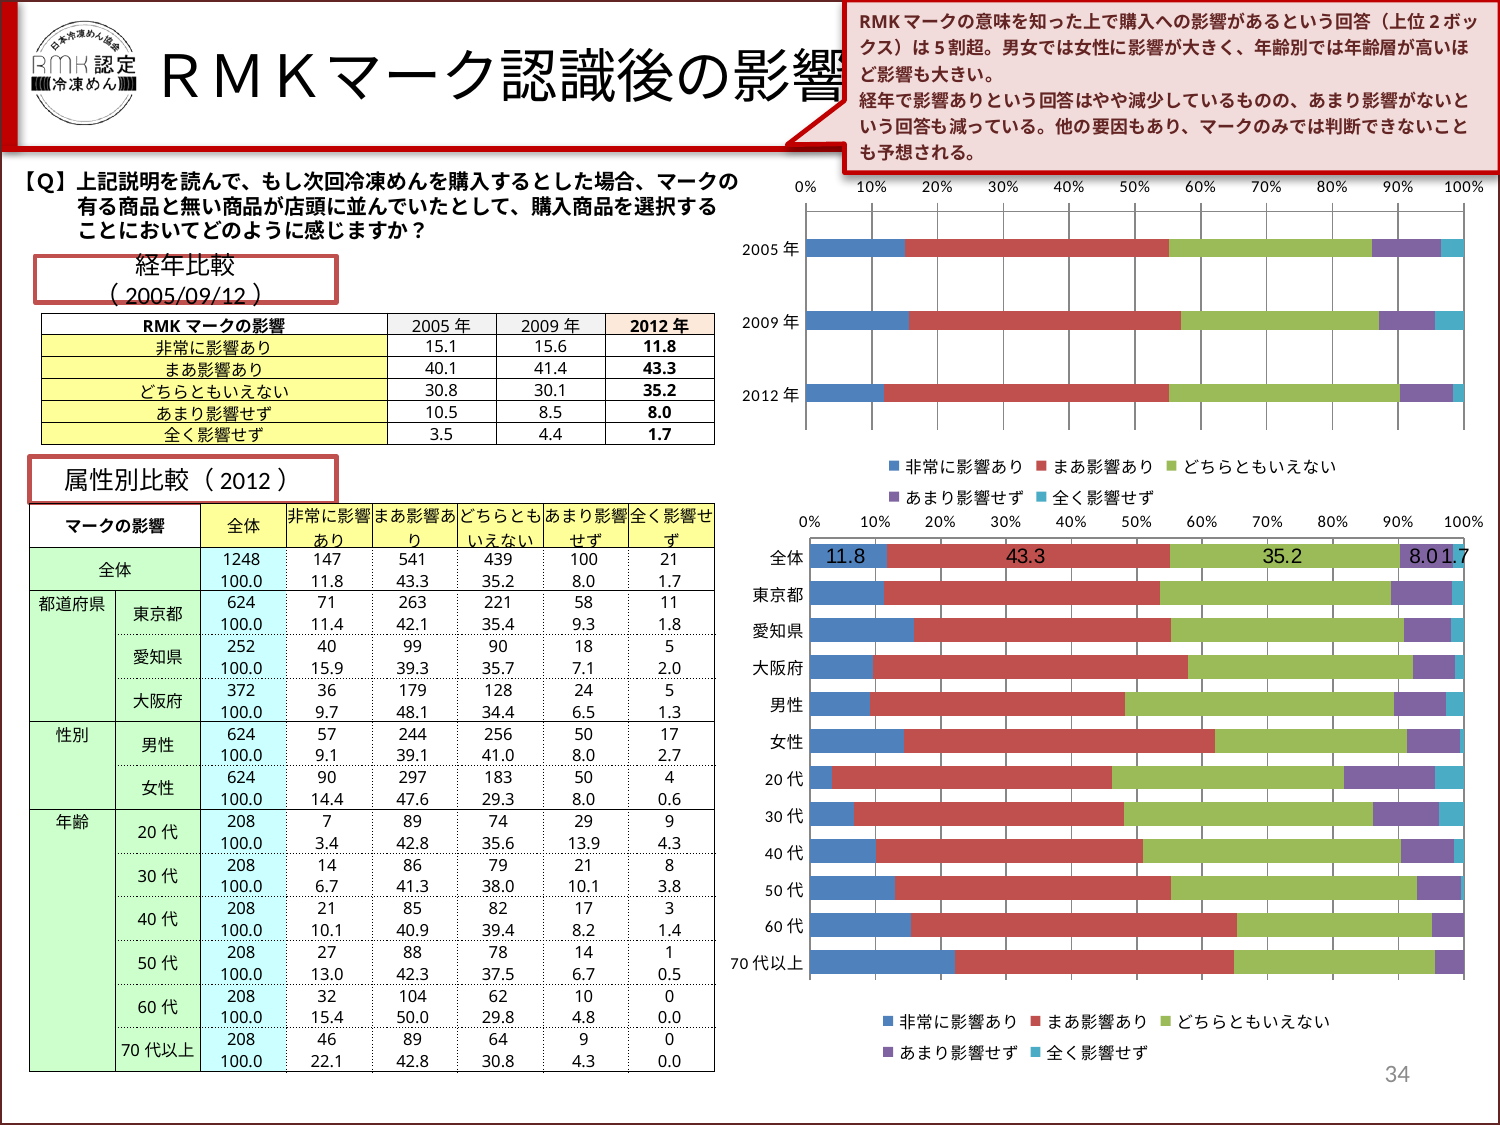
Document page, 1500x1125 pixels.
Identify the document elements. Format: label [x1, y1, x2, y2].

text_box [0, 0, 1500, 1125]
table_cell [606, 335, 714, 356]
table_header [629, 504, 714, 547]
table_header [606, 314, 714, 334]
chart [714, 172, 1500, 1071]
table_cell [30, 722, 115, 809]
table_header [201, 504, 286, 547]
table_cell [30, 810, 115, 1071]
table_header [30, 504, 200, 547]
table_header [42, 314, 387, 334]
table_cell [606, 357, 714, 378]
table_cell [116, 810, 200, 1071]
table_cell [116, 591, 200, 721]
table_cell [30, 548, 200, 590]
table_cell [606, 379, 714, 400]
table_cell [606, 423, 714, 444]
table_cell [42, 335, 387, 356]
table_cell [497, 379, 605, 400]
table_cell [497, 357, 605, 378]
table_cell [388, 401, 496, 422]
table_cell [606, 401, 714, 422]
table_header [497, 314, 605, 334]
table_cell [388, 335, 496, 356]
table_cell [116, 722, 200, 809]
table_header [287, 504, 372, 547]
table_cell [388, 423, 496, 444]
table_cell [42, 379, 387, 400]
table_cell [30, 591, 115, 721]
table_cell [497, 401, 605, 422]
table_header [388, 314, 496, 334]
table_header [458, 504, 543, 547]
table_cell [497, 335, 605, 356]
table_cell [497, 423, 605, 444]
table_cell [201, 722, 714, 809]
table_cell [42, 423, 387, 444]
table_header [373, 504, 457, 547]
table_cell [388, 379, 496, 400]
table_cell [388, 357, 496, 378]
table_cell [201, 810, 714, 1071]
table_header [544, 504, 628, 547]
slide_number [1074, 1071, 1425, 1103]
table_cell [42, 357, 387, 378]
table_cell [42, 401, 387, 422]
table_cell [201, 548, 714, 590]
table_cell [201, 591, 714, 721]
